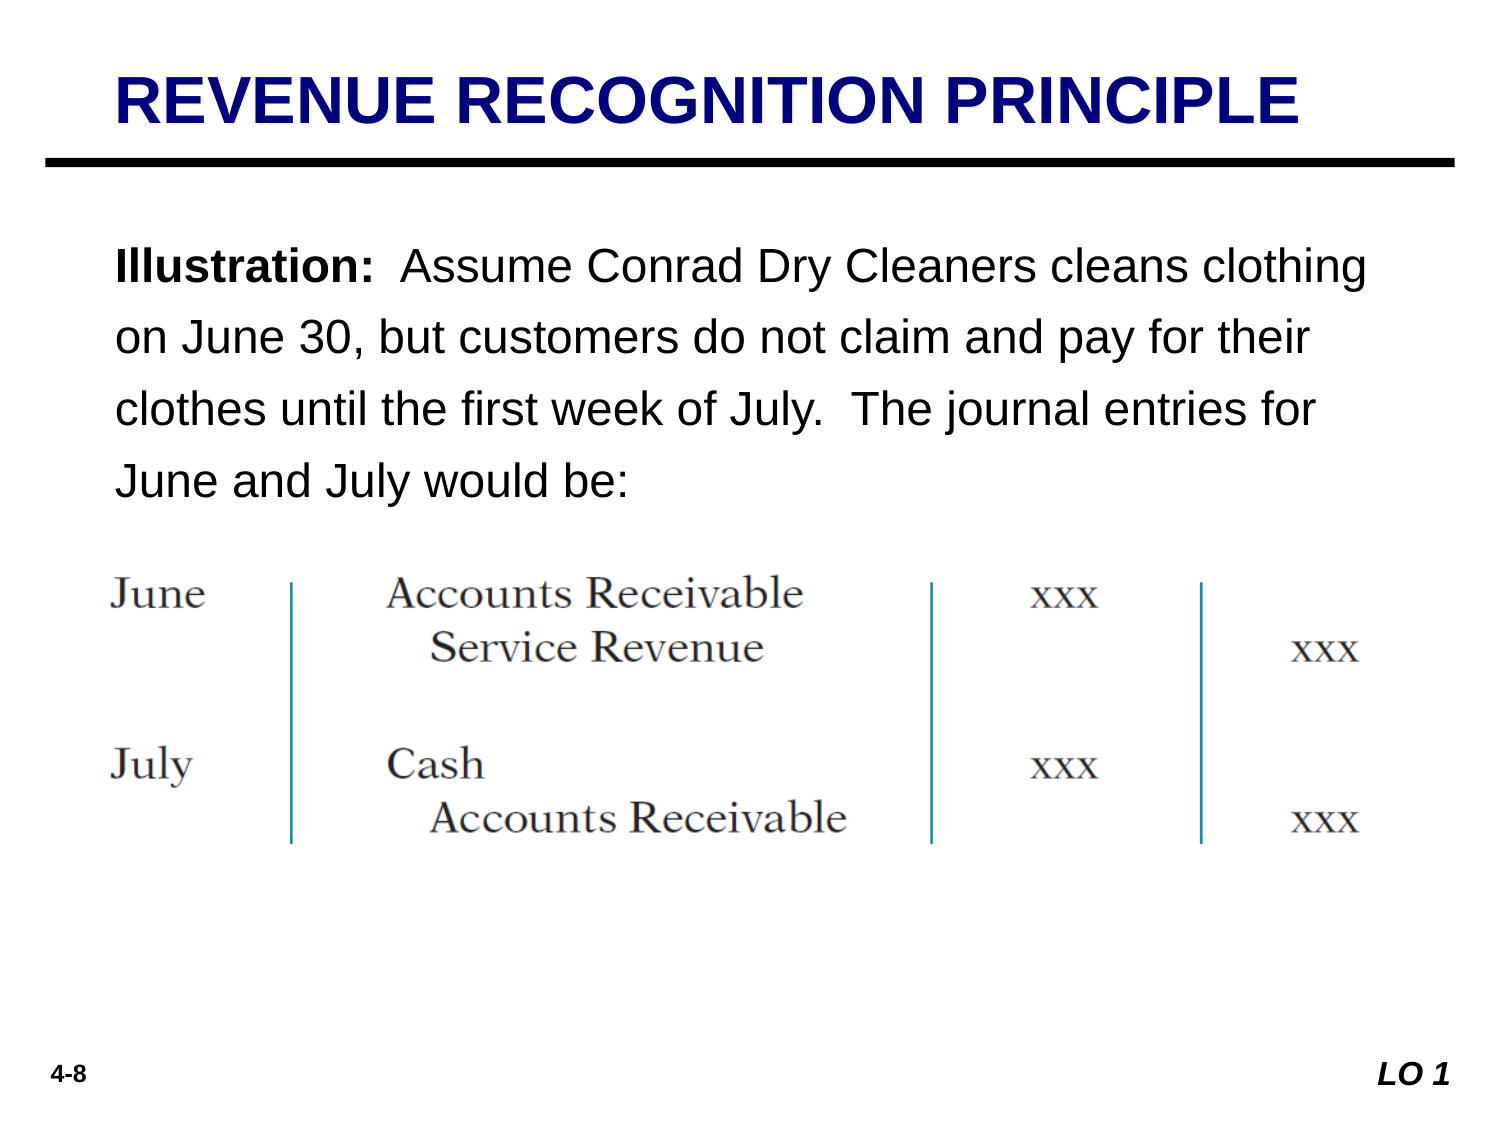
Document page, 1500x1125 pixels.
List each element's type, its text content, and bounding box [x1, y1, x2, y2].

picture [87, 549, 1388, 866]
text_box LO 1 [1350, 1044, 1475, 1100]
text_box Illustration: Assume Conrad Dry Cleaners cleans clothing on June 30, but customers do not claim and pay for their clothes until the first week of July. The journal entries for June and July would be: [99, 212, 1425, 515]
text_box REVENUE RECOGNITION PRINCIPLE [99, 50, 1450, 142]
